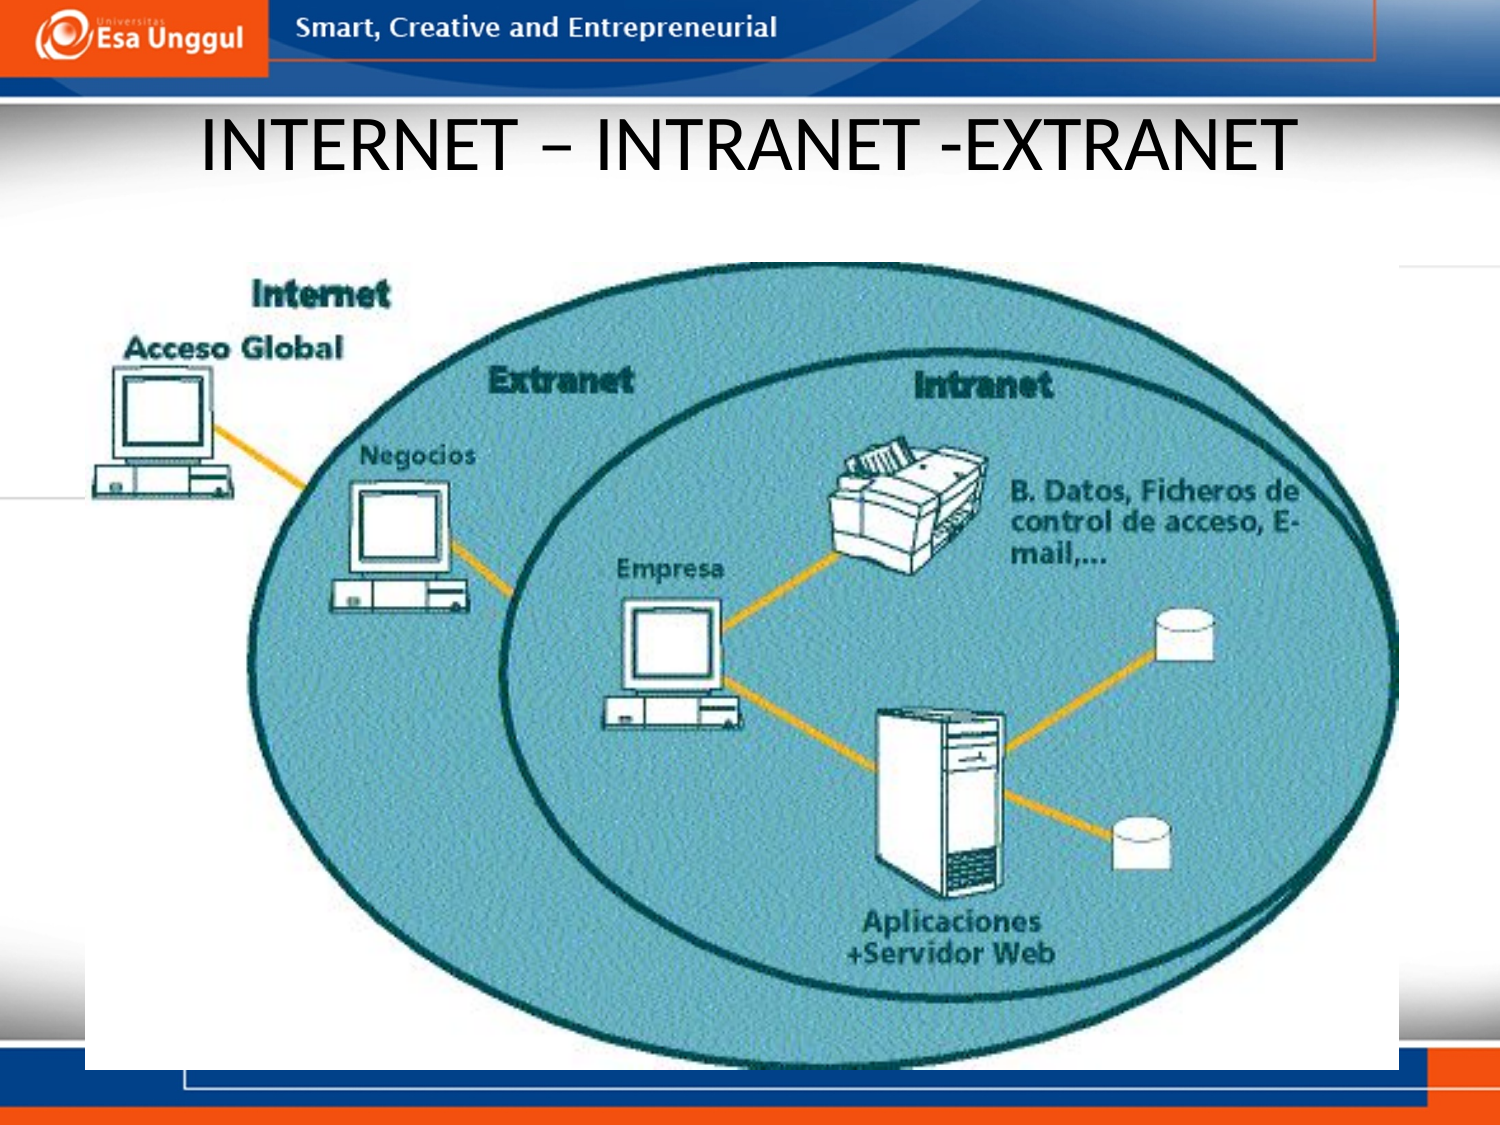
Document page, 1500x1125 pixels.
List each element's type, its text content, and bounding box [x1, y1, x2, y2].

title INTERNET – INTRANET -EXTRANET [75, 45, 1425, 233]
picture [0, 0, 1500, 1125]
